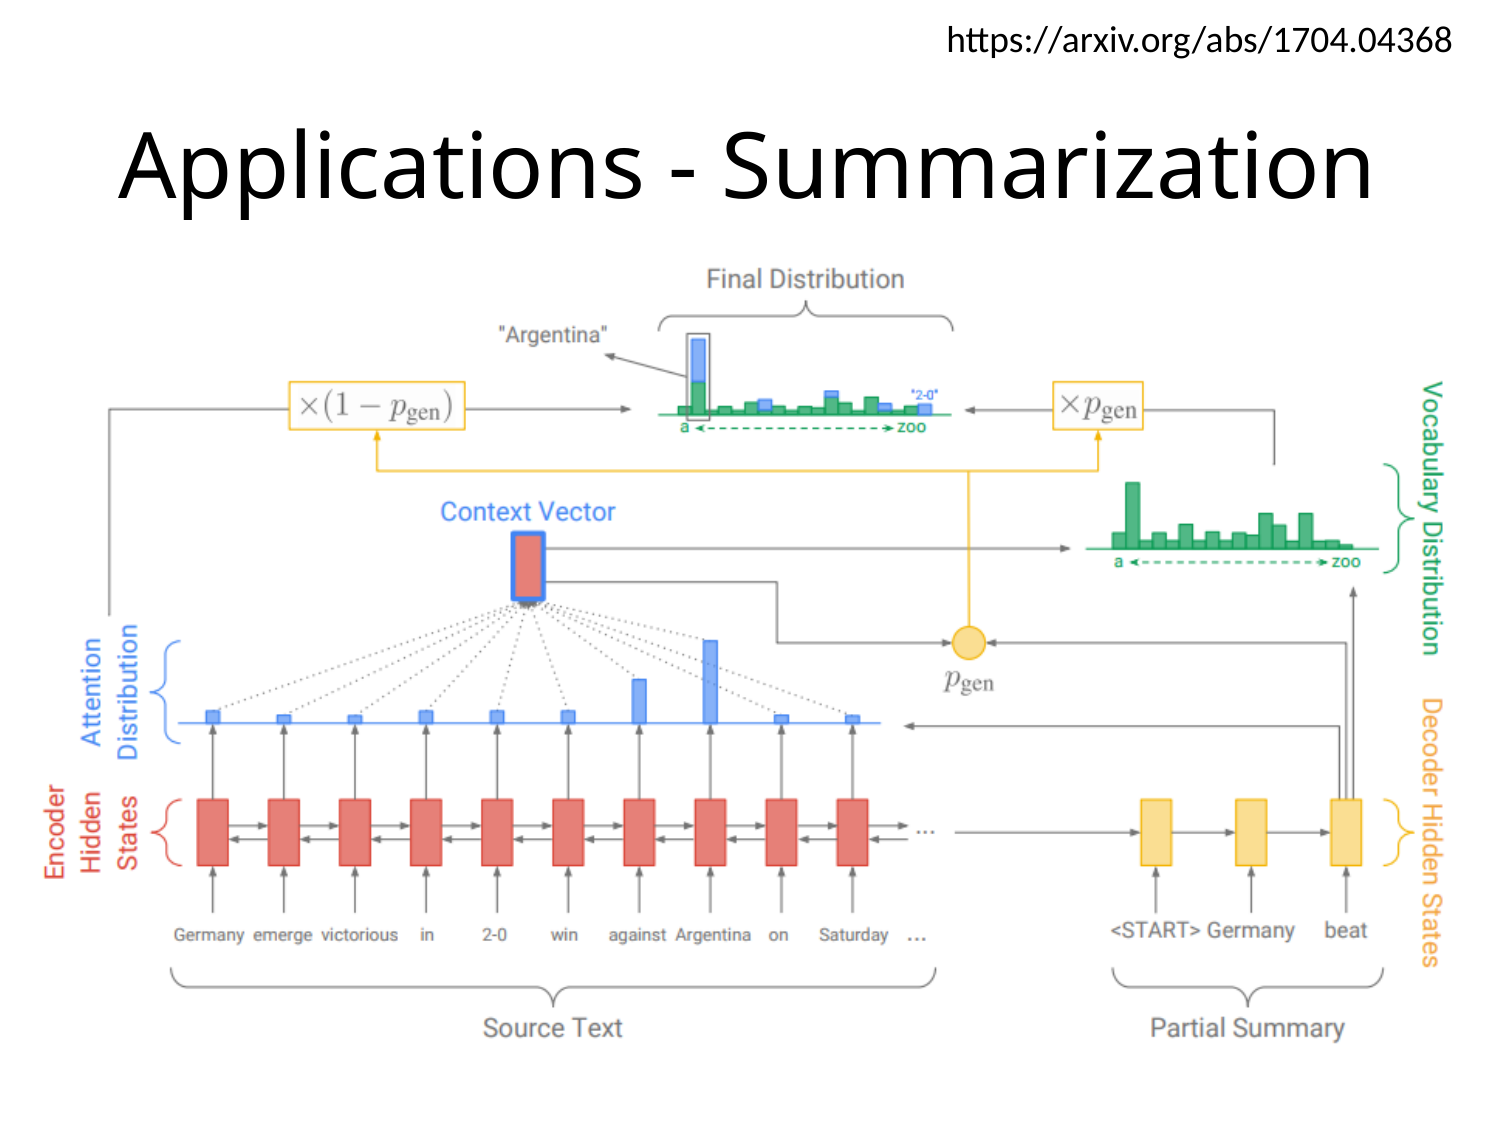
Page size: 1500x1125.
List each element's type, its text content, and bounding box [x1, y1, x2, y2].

picture [0, 234, 1500, 1079]
text_box https://arxiv.org/abs/1704.04368 [931, 7, 1469, 68]
title Applications - Summarization [103, 59, 1397, 234]
